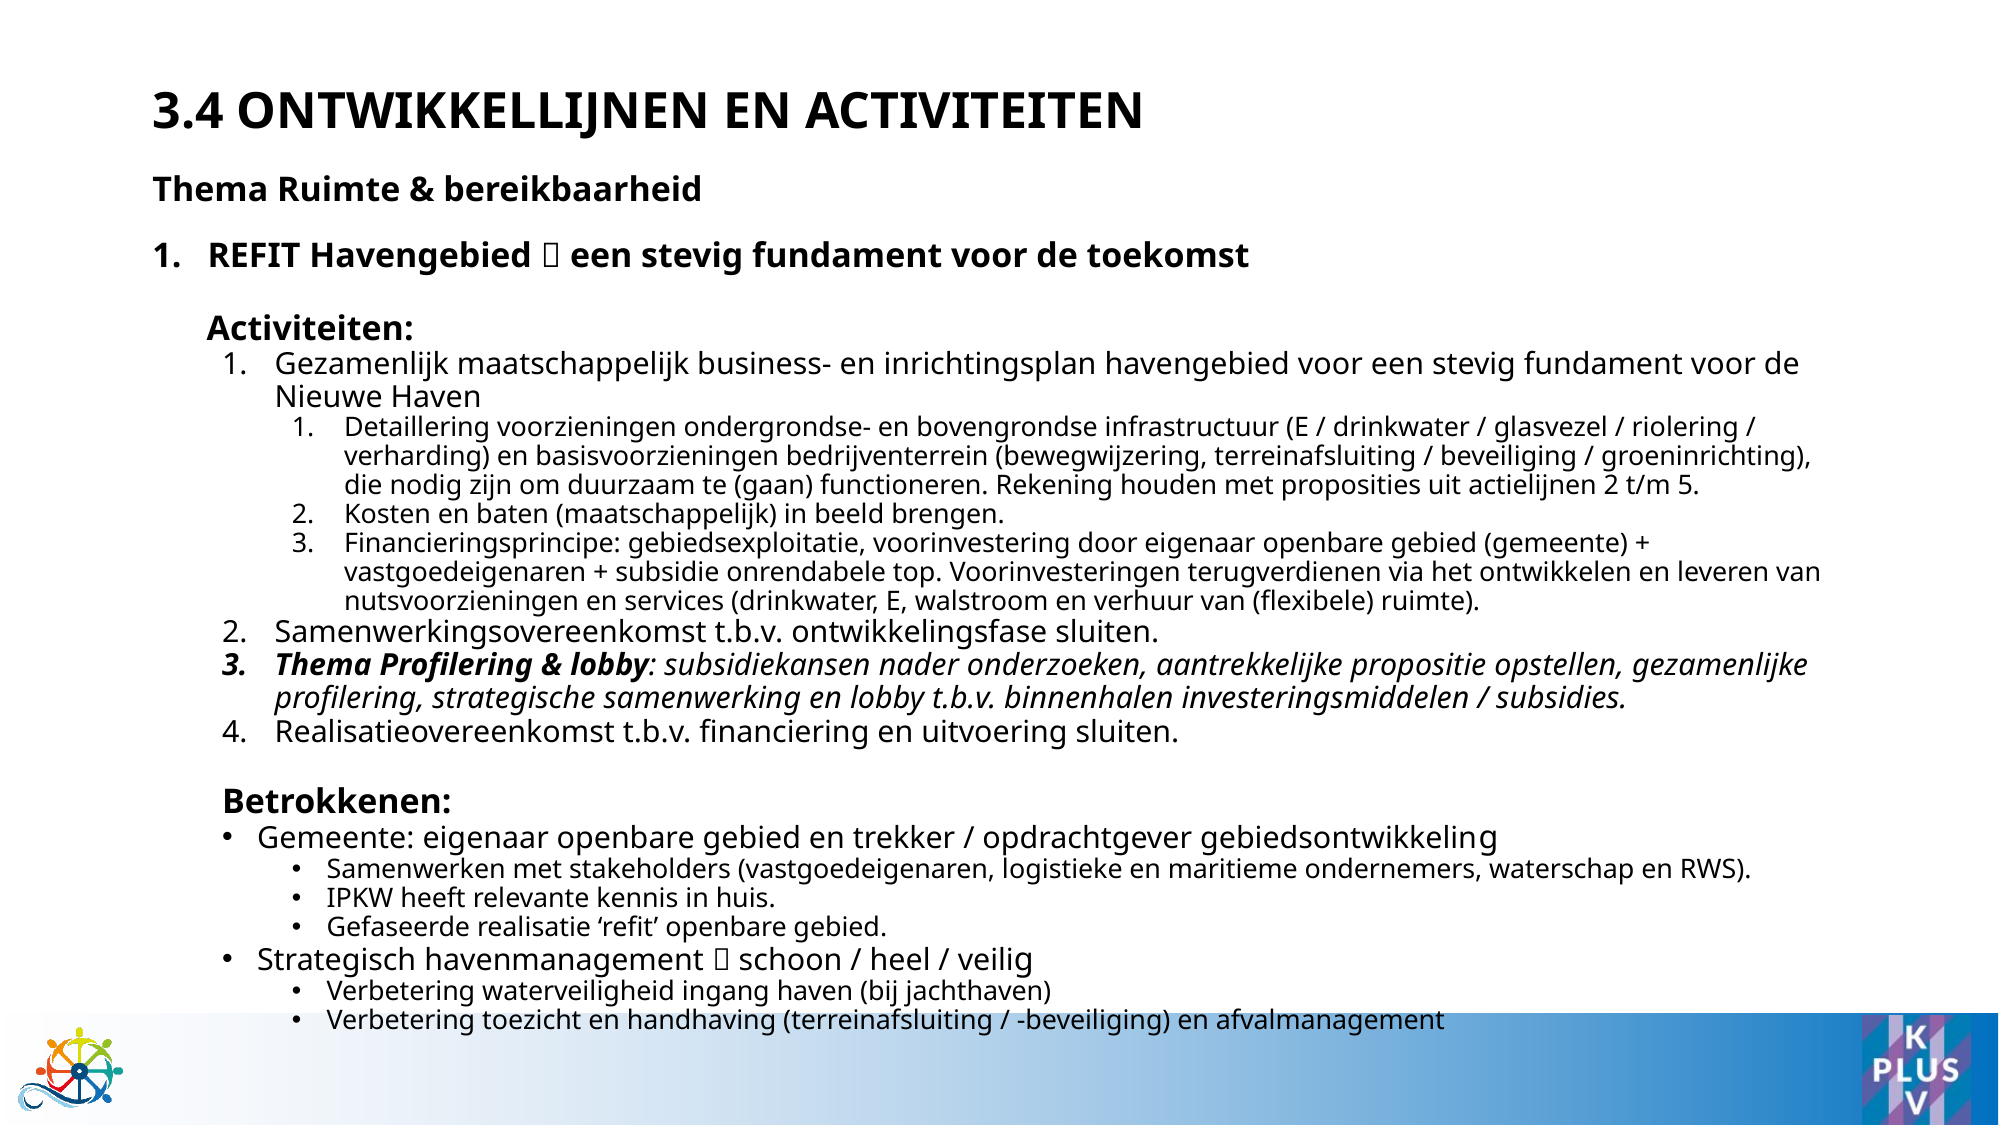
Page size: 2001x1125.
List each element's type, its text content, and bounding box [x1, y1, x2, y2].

list Thema Ruimte & bereikbaarheid REFIT Havengebied  een stevig fundament voor de toekomst Activiteiten: Gezamenlijk maatschappelijk business- en inrichtingsplan havengebied voor een stevig fundament voor de Nieuwe Haven Detaillering voorzieningen ondergrondse- en bovengrondse infrastructuur (E / drinkwater / glasvezel / riolering / verharding) en basisvoorzieningen bedrijventerrein (bewegwijzering, terreinafsluiting / beveiliging / groeninrichting), die nodig zijn om duurzaam te (gaan) functioneren. Rekening houden met proposities uit actielijnen 2 t/m 5. Kosten en baten (maatschappelijk) in beeld brengen. Financieringsprincipe: gebiedsexploitatie, voorinvestering door eigenaar openbare gebied (gemeente) + vastgoedeigenaren + subsidie onrendabele top. Voorinvesteringen terugverdienen via het ontwikkelen en leveren van nutsvoorzieningen en services (drinkwater, E, walstroom en verhuur van (flexibele) ruimte). Samenwerkingsovereenkomst t.b.v. ontwikkelingsfase sluiten. Thema Profilering & lobby: subsidiekansen nader onderzoeken, aantrekkelijke propositie opstellen, gezamenlijke profilering, strategische samenwerking en lobby t.b.v. binnenhalen investeringsmiddelen / subsidies. Realisatieovereenkomst t.b.v. financiering en uitvoering sluiten. Betrokkenen: Gemeente: eigenaar openbare gebied en trekker / opdrachtgever gebiedsontwikkeling Samenwerken met stakeholders (vastgoedeigenaren, logistieke en maritieme ondernemers, waterschap en RWS). IPKW heeft relevante kennis in huis. Gefaseerde realisatie ‘refit’ openbare gebied. Strategisch havenmanagement  schoon / heel / veilig Verbetering waterveiligheid ingang haven (bij jachthaven) Verbetering toezicht en handhaving (terreinafsluiting / -beveiliging) en afvalmanagement [137, 164, 1863, 1049]
title 3.4 ONTWIKKELLIJNEN EN ACTIVITEITEN [137, 59, 1863, 164]
picture [1862, 1015, 1971, 1125]
picture [1, 1008, 140, 1125]
